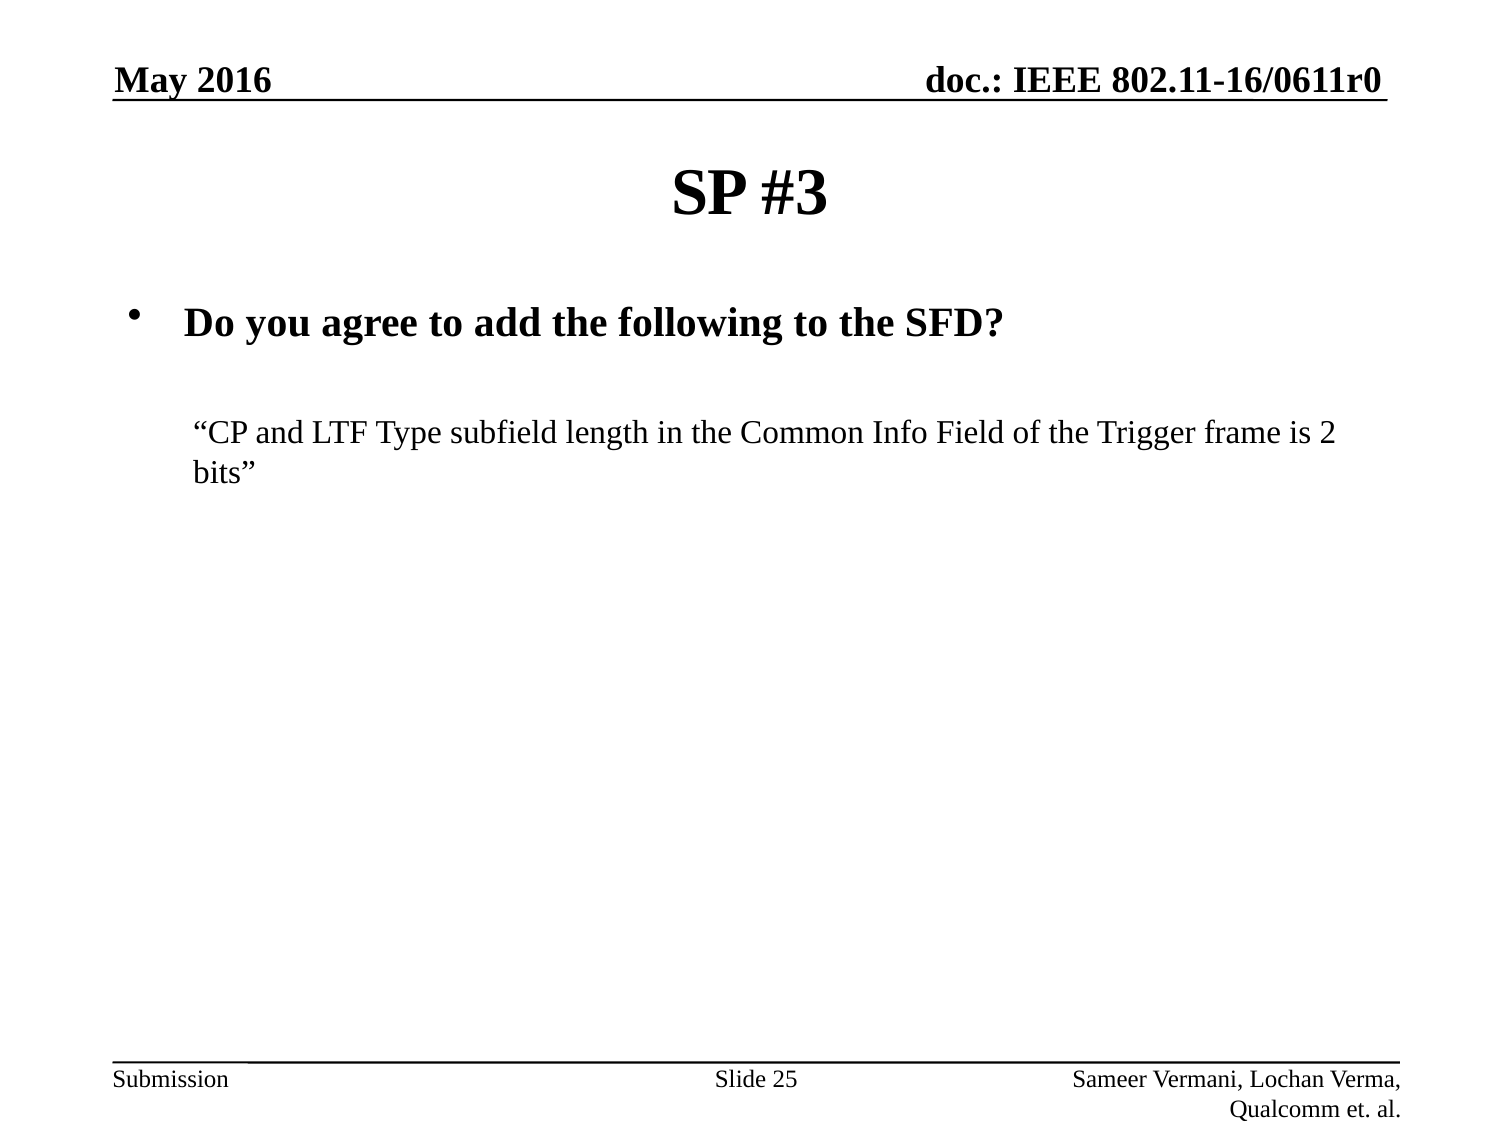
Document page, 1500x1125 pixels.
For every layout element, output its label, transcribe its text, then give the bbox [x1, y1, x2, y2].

footer Sameer Vermani, Lochan Verma, Qualcomm et. al. [1040, 1061, 1402, 1093]
slide_number Slide 25 [712, 1061, 800, 1093]
list Do you agree to add the following to the SFD? “CP and LTF Type subfield length in the Common Info Field of the Trigger frame is 2 bits” [112, 287, 1388, 1000]
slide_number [114, 54, 309, 101]
title SP #3 [112, 112, 1388, 263]
